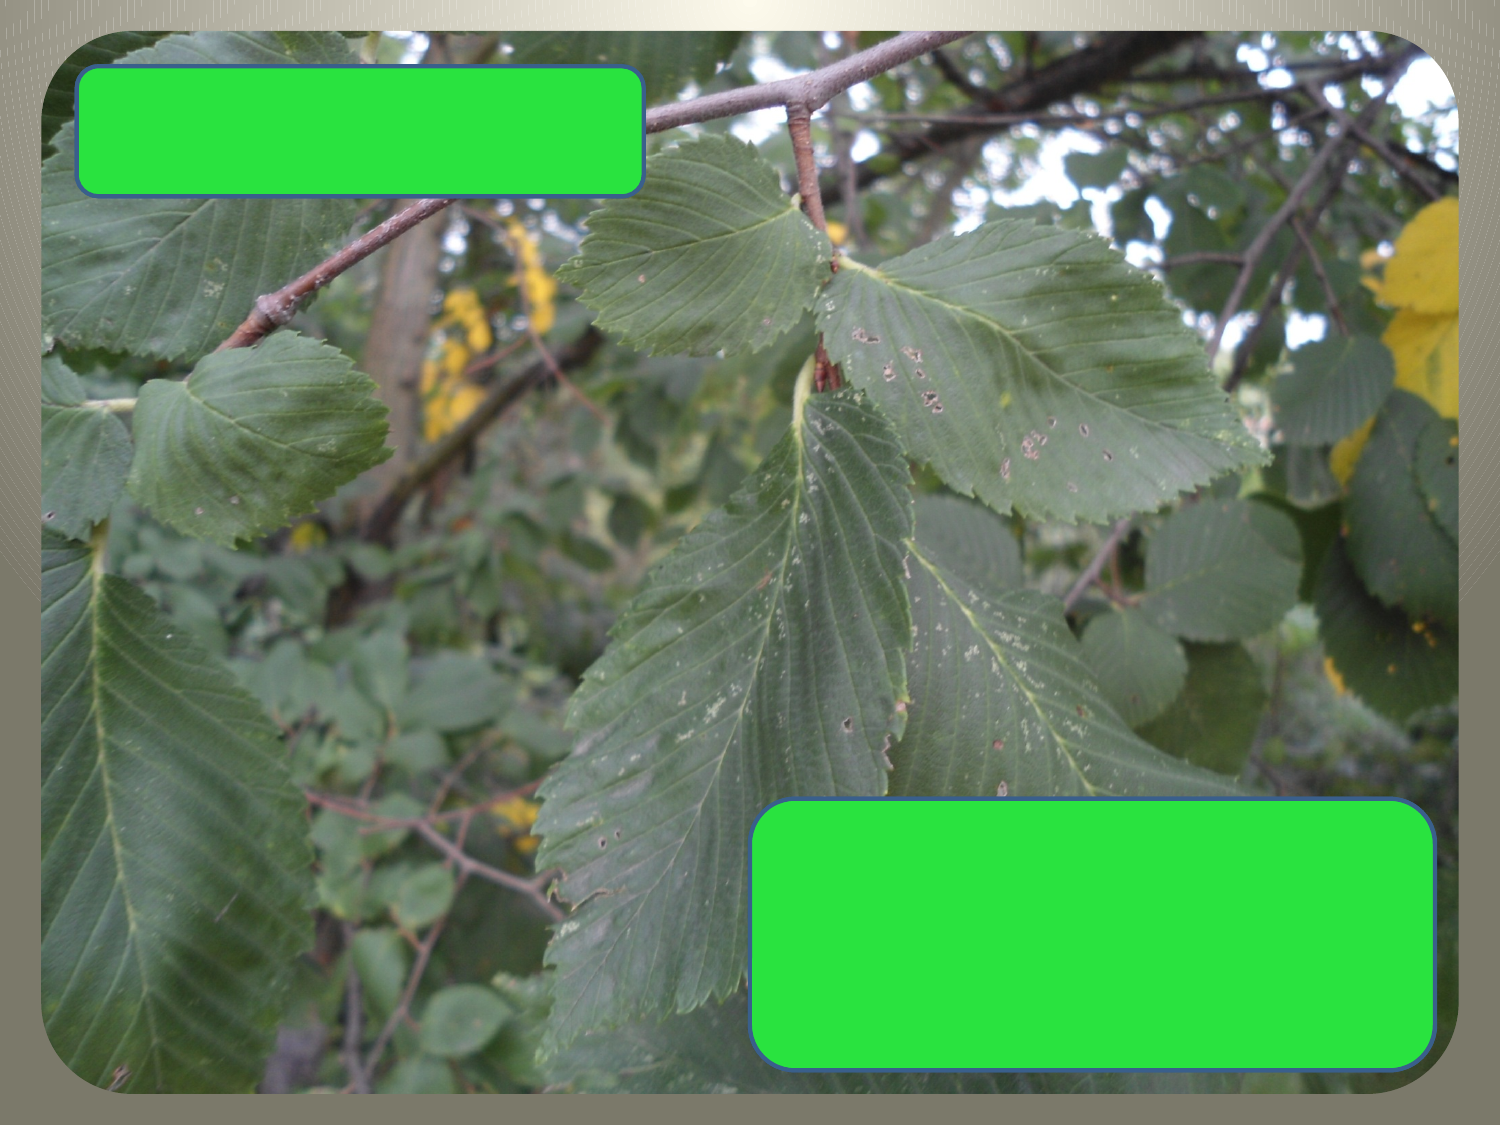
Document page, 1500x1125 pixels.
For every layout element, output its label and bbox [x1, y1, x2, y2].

picture [41, 30, 1459, 1095]
